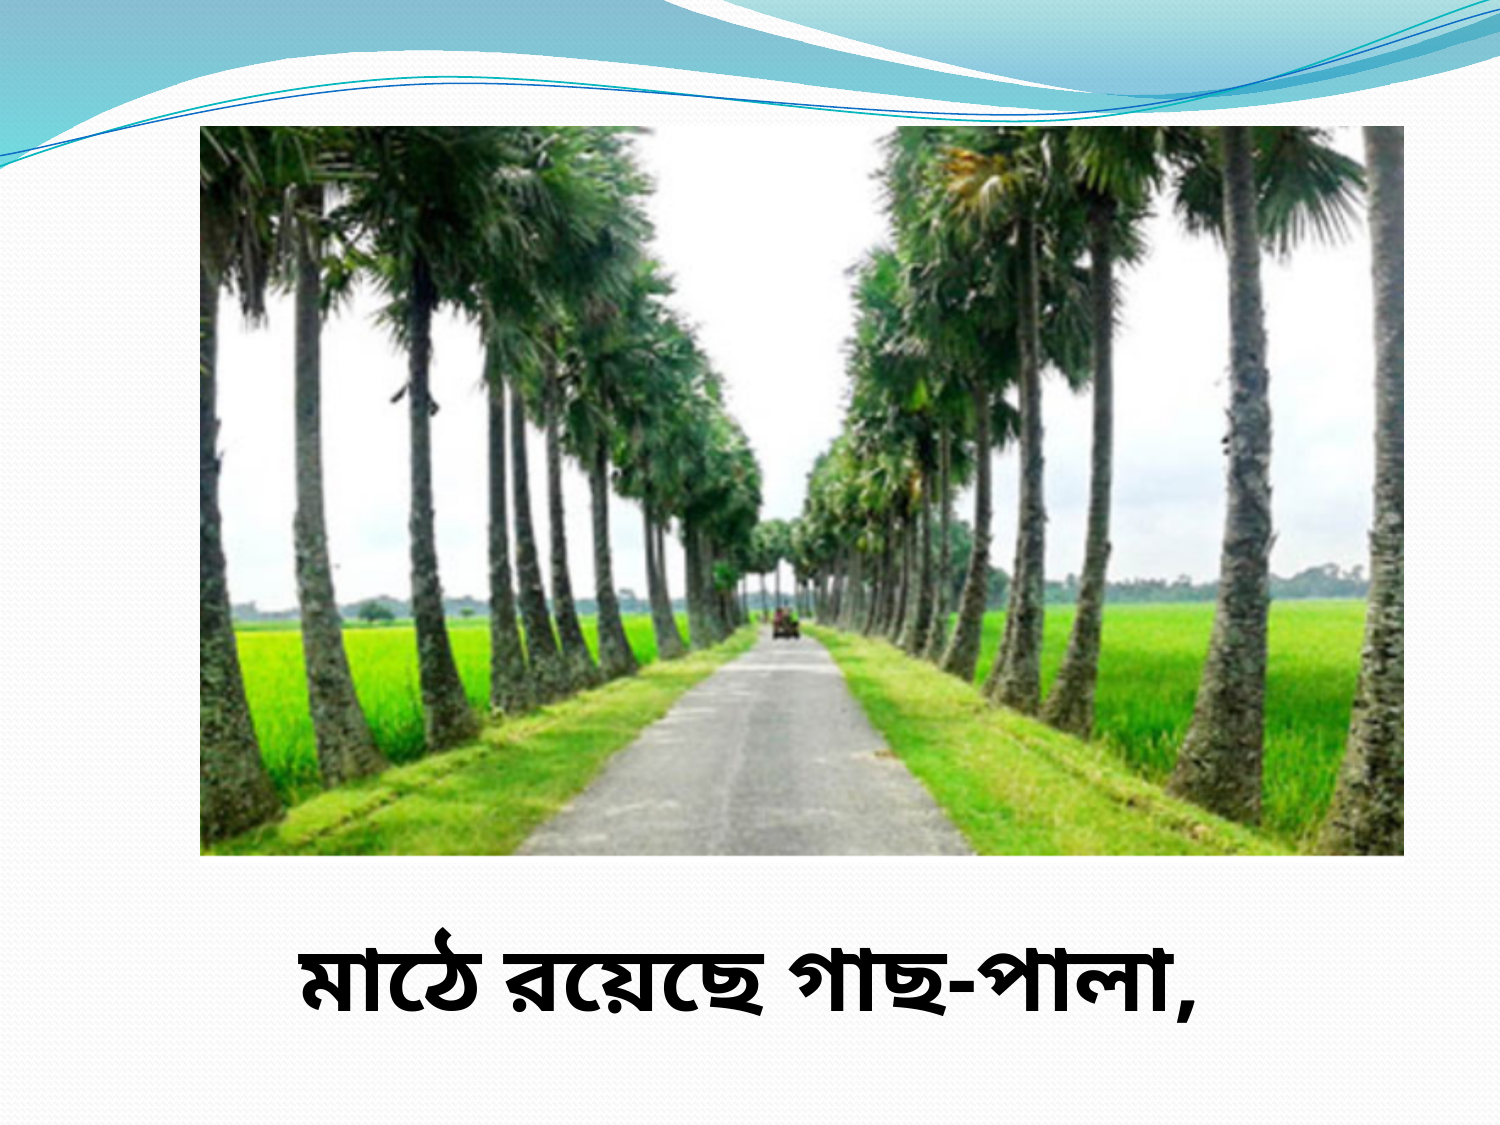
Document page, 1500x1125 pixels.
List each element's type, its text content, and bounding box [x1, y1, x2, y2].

picture [200, 126, 1404, 863]
text_box মাঠে রয়েছে গাছ-পালা, [0, 912, 1500, 1038]
